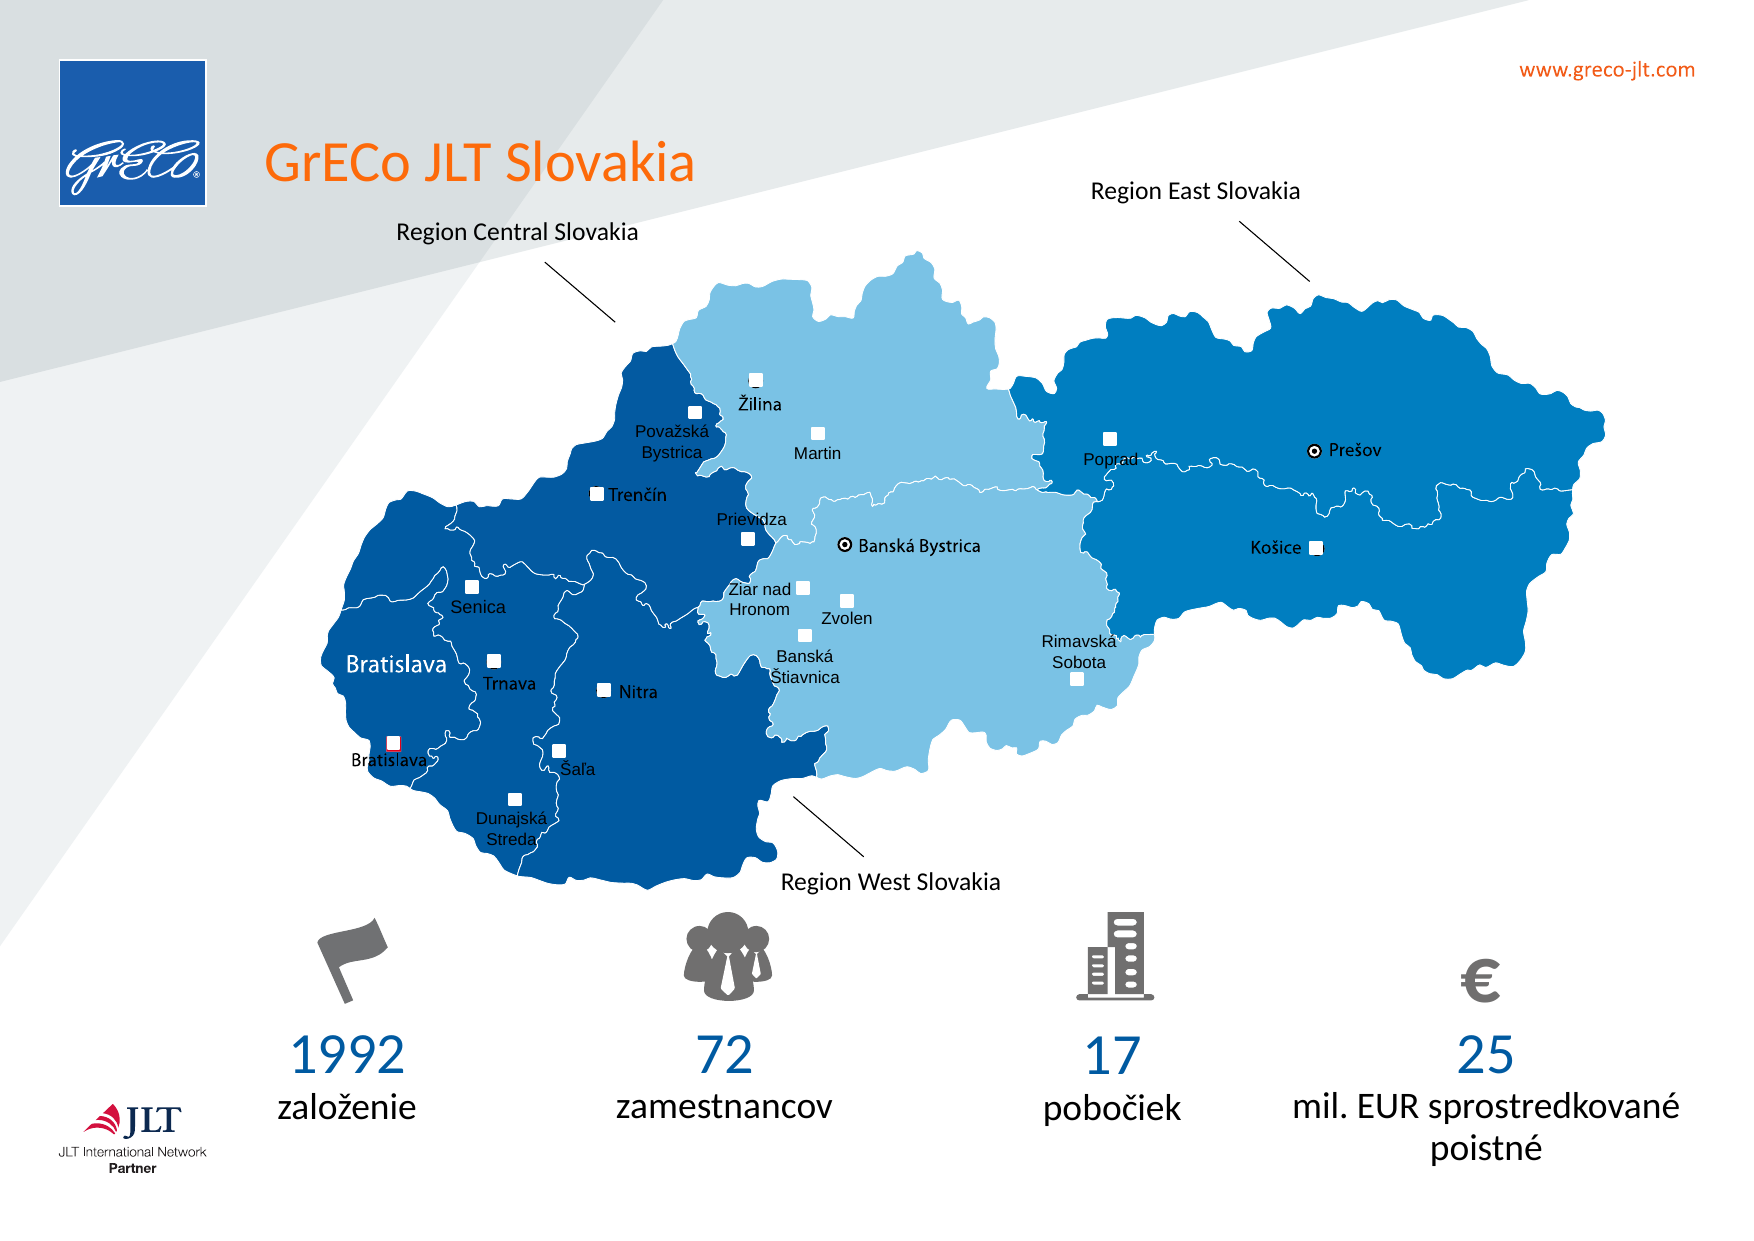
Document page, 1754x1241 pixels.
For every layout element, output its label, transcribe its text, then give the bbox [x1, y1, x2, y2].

text_box 72 zamestnancov [509, 1035, 954, 1134]
text_box 25 mil. EUR sprostredkované poistné [1256, 1035, 1716, 1176]
text_box 1992 založenie [185, 1035, 509, 1134]
picture [75, 178, 1607, 1027]
text_box 17 pobočiek [882, 1036, 1256, 1135]
title GrECo JLT Slovakia [265, 88, 1692, 229]
